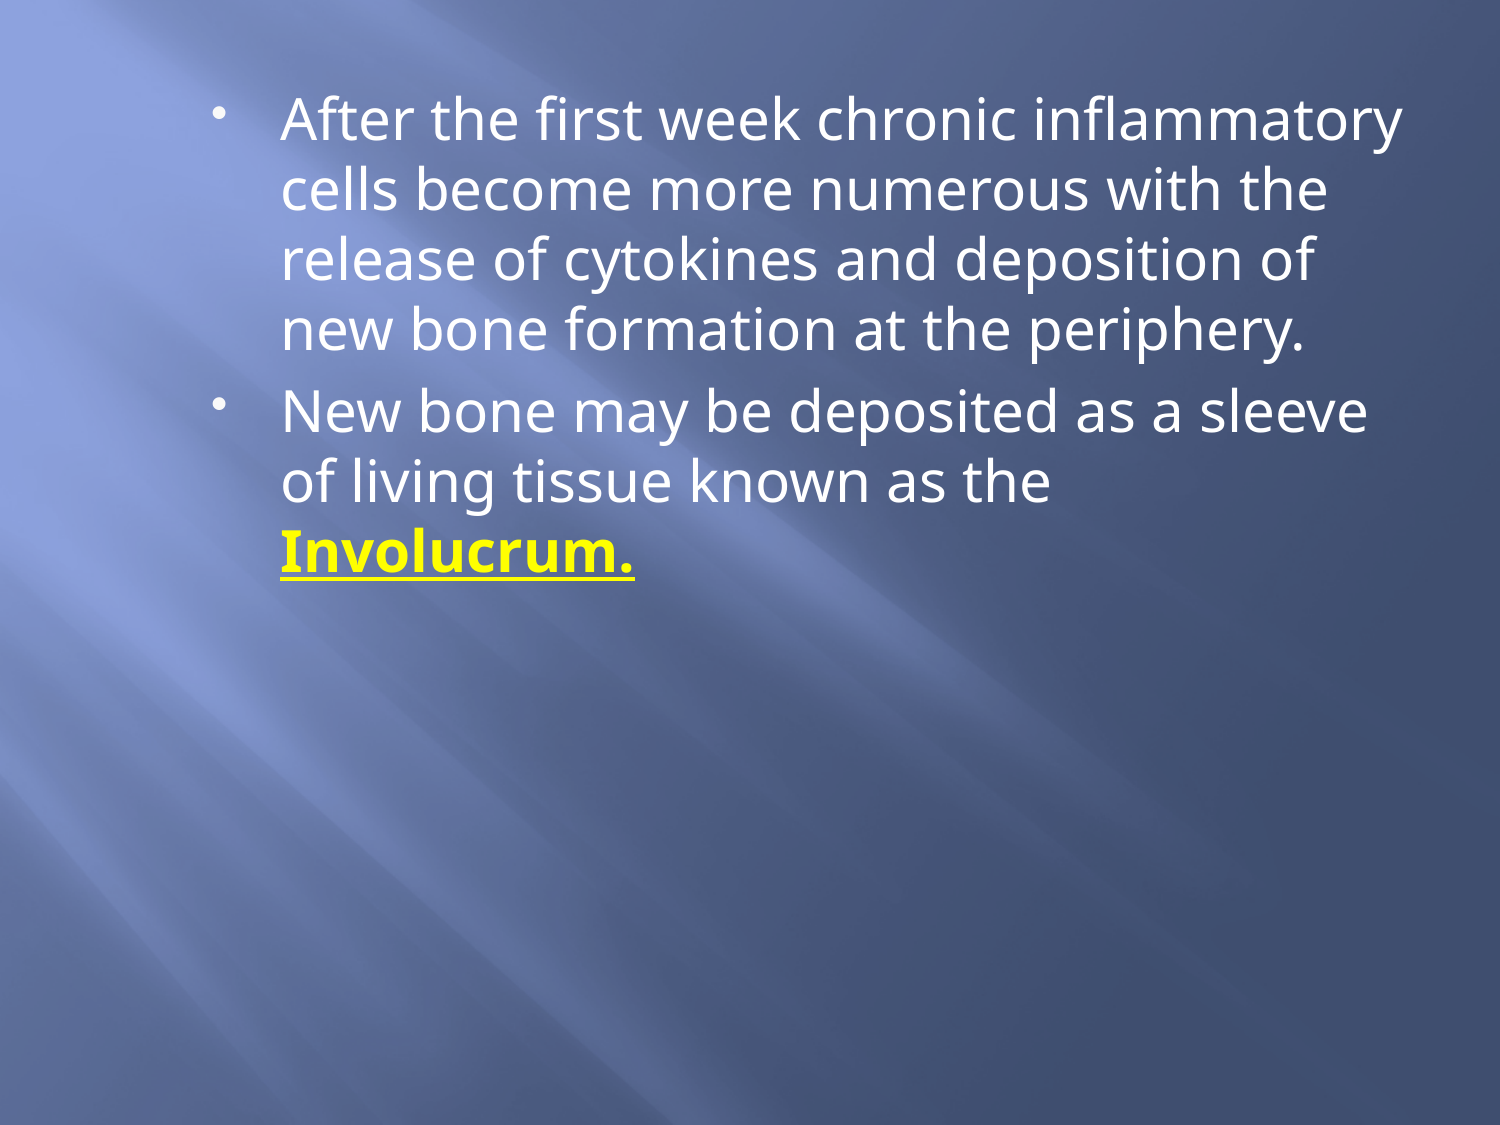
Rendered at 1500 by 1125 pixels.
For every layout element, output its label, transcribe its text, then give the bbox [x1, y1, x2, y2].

list After the first week chronic inflammatory cells become more numerous with the release of cytokines and deposition of new bone formation at the periphery. New bone may be deposited as a sleeve of living tissue known as the Involucrum. [175, 75, 1425, 1005]
